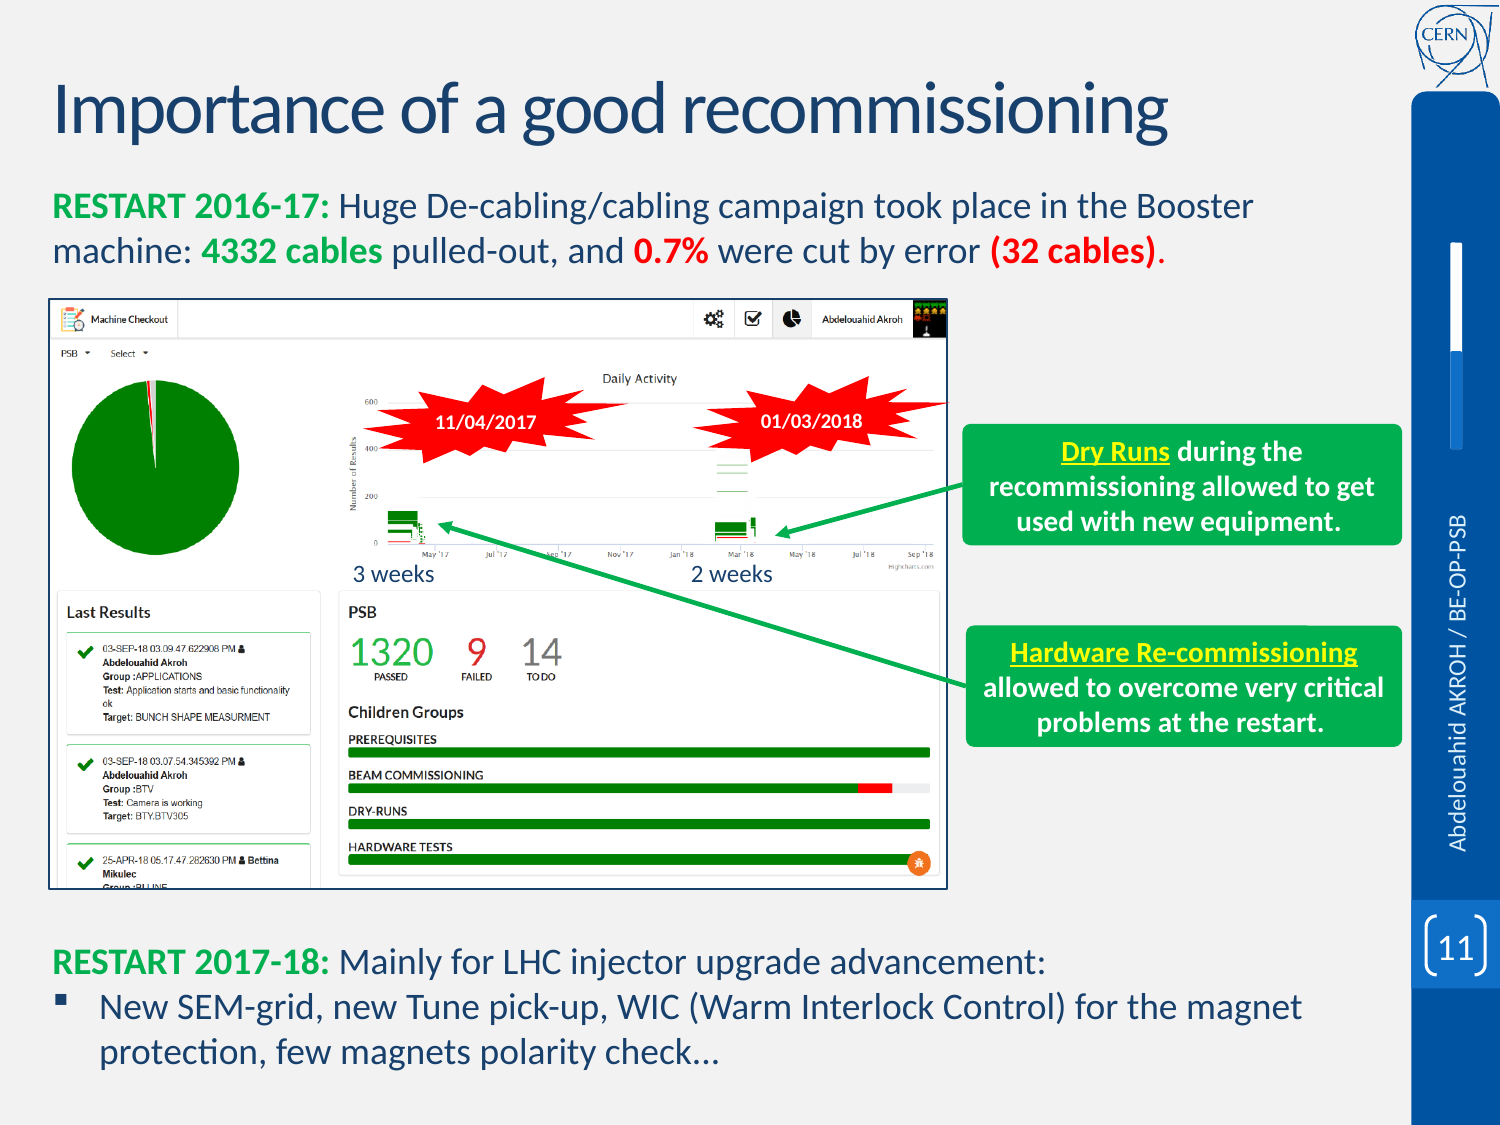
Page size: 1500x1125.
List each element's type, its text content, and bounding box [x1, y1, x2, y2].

picture [1415, 4, 1499, 88]
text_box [49, 299, 947, 889]
footer Abdelouahid AKROH / BE-OP-PSB [1425, 500, 1486, 889]
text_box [774, 484, 963, 516]
text_box RESTART 2017-18: Mainly for LHC injector upgrade advancement: New SEM-grid, new Tune pick-up, WIC (Warm Interlock Control) for the magnet protection, few magnets polarity check... [37, 929, 1392, 1080]
text_box RESTART 2016-17: Huge De-cabling/cabling campaign took place in the Booster machine: 4332 cables pulled-out, and 0.7% were cut by error (32 cables). [37, 173, 1399, 324]
text_box [1450, 351, 1463, 450]
slide_number 11 [1424, 914, 1487, 977]
title Importance of a good recommissioning [37, 45, 1388, 163]
text_box Hardware Re-commissioning allowed to overcome very critical problems at the restart. [965, 625, 1403, 747]
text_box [436, 523, 967, 688]
text_box Dry Runs during the recommissioning allowed to get used with new equipment. [962, 423, 1403, 546]
